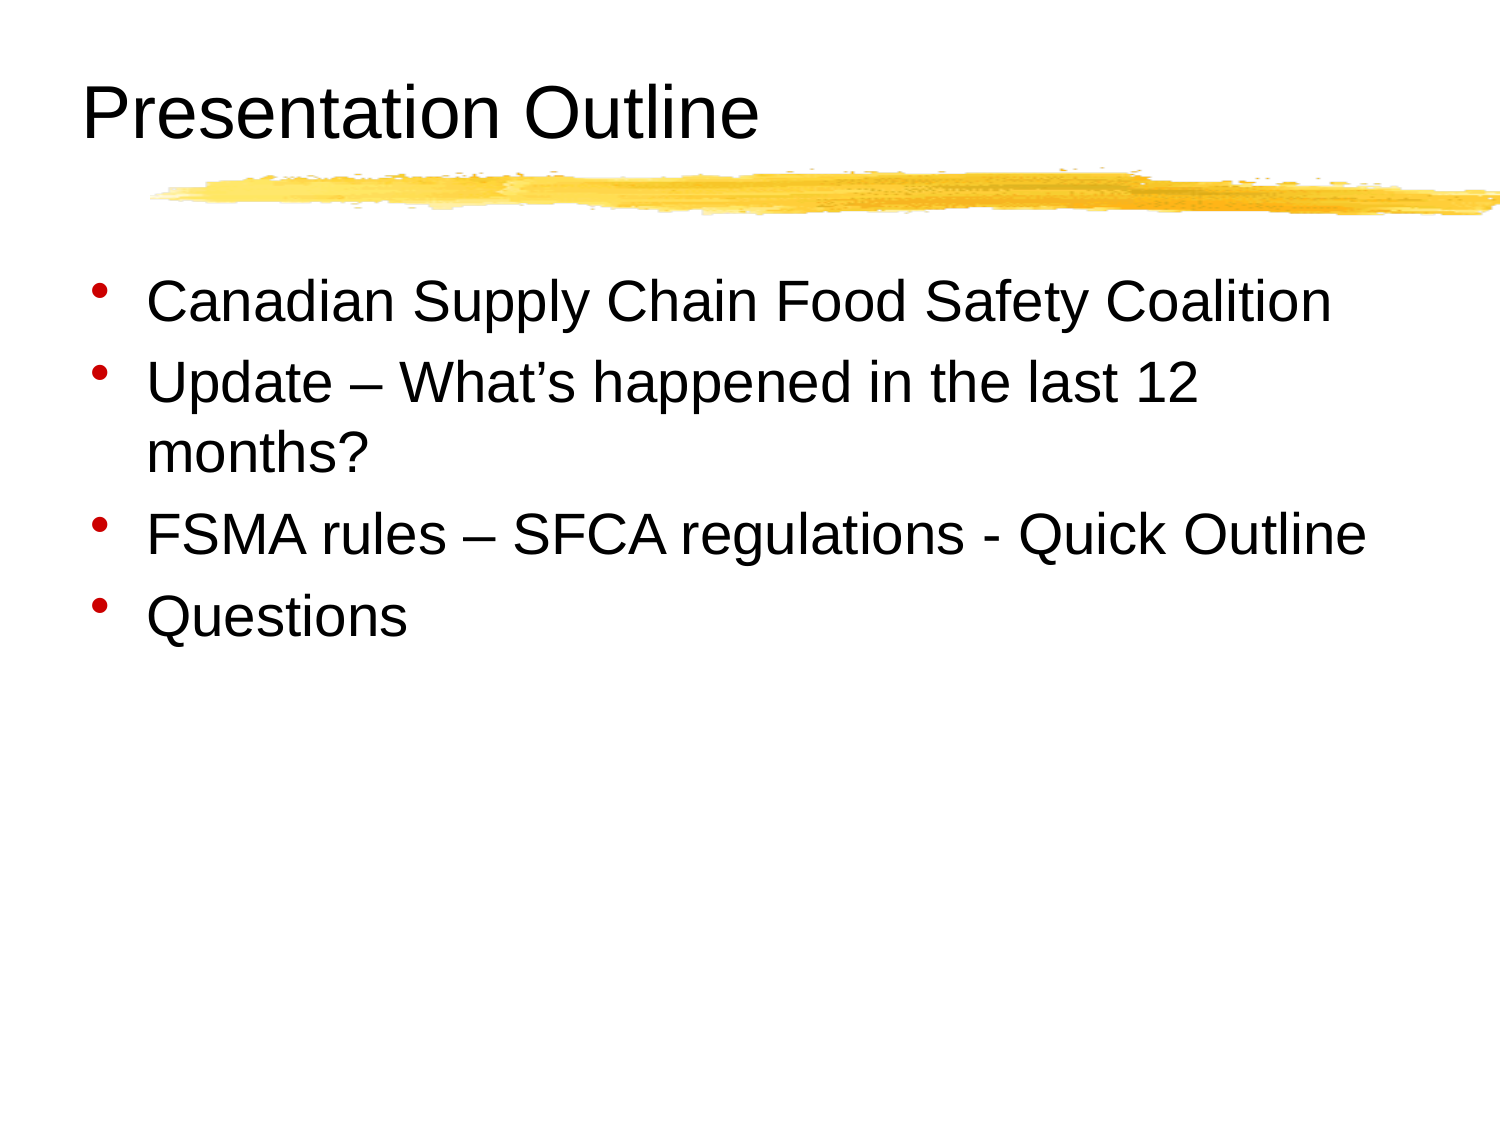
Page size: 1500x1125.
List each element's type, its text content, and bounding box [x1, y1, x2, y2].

picture [150, 162, 1500, 226]
title Presentation Outline [66, 37, 1342, 161]
list Canadian Supply Chain Food Safety Coalition Update – What’s happened in the last 12 months? FSMA rules – SFCA regulations - Quick Outline Questions [75, 255, 1417, 994]
